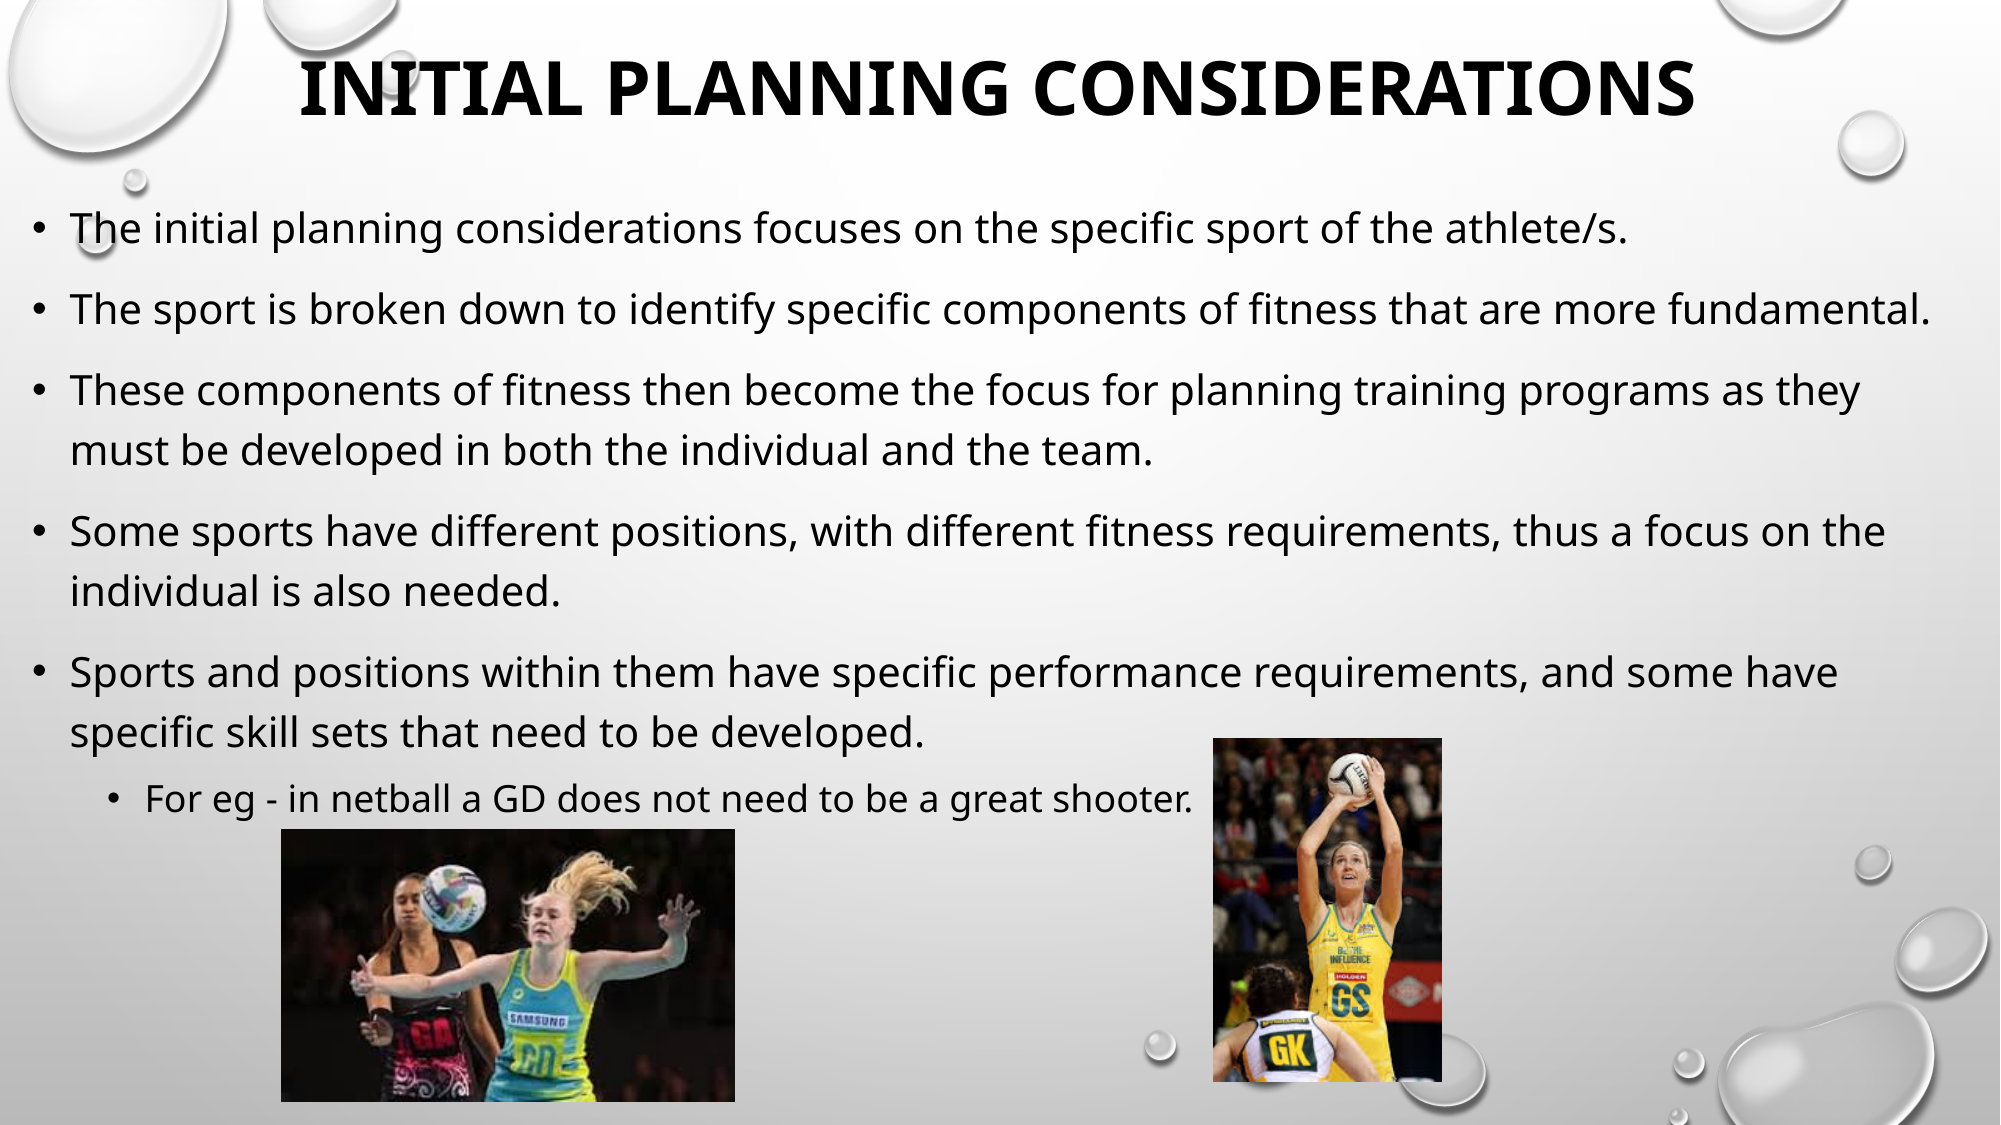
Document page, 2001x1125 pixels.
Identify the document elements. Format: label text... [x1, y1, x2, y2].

title INITIAL PLANNING CONSIDERATIONS [17, 17, 1981, 166]
picture [0, 0, 2000, 1125]
list The initial planning considerations focuses on the specific sport of the athlete/s. The sport is broken down to identify specific components of fitness that are more fundamental. These components of fitness then become the focus for planning training programs as they must be developed in both the individual and the team. Some sports have different positions, with different fitness requirements, thus a focus on the individual is also needed. Sports and positions within them have specific performance requirements, and some have specific skill sets that need to be developed. For eg - in netball a GD does not need to be a great shooter. [17, 184, 1981, 1110]
